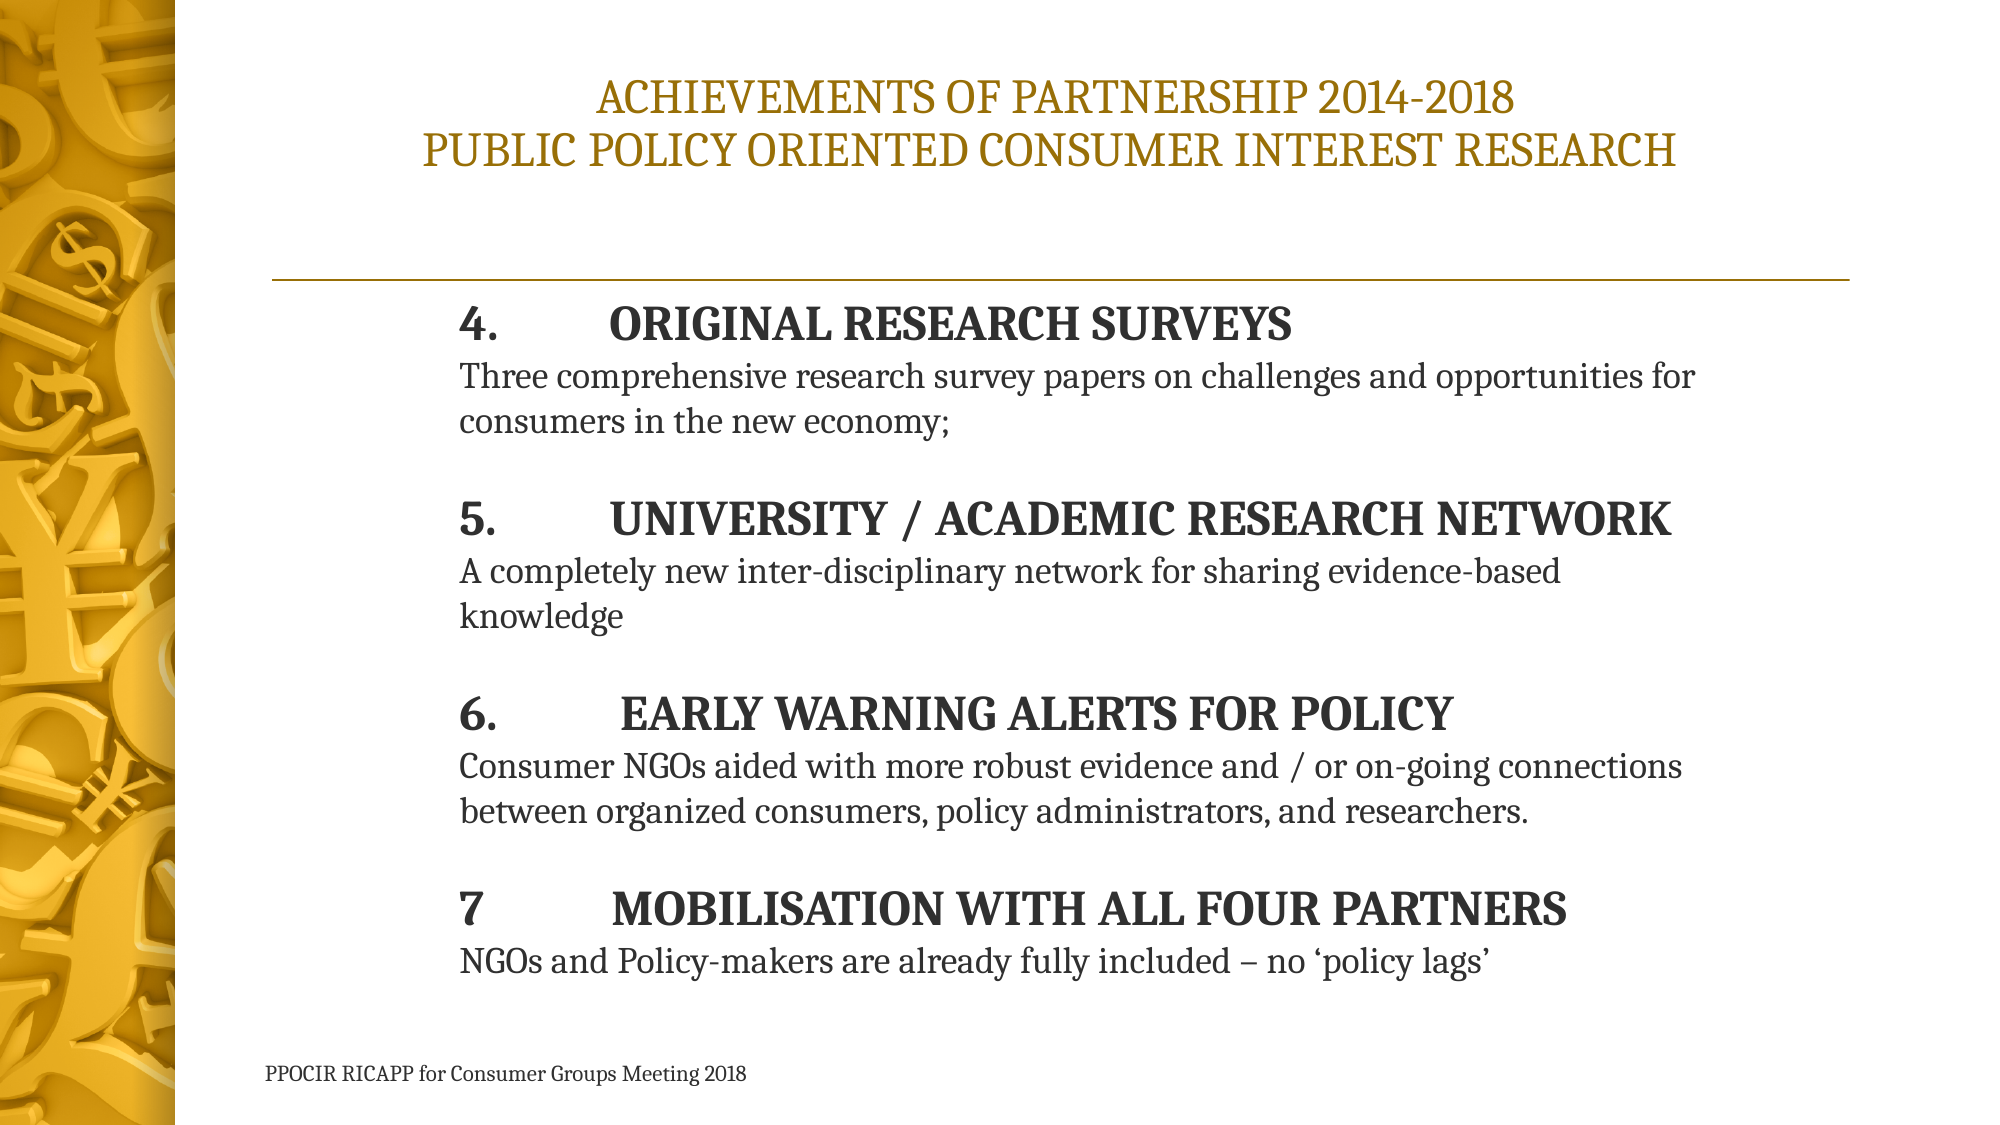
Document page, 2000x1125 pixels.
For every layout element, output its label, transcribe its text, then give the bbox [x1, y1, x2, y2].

footer PPOCIR RICAPP for Consumer Groups Meeting 2018 [249, 1050, 1227, 1096]
text_box 4. ORIGINAL RESEARCH SURVEYS Three comprehensive research survey papers on challenges and opportunities for consumers in the new economy; 5. UNIVERSITY / ACADEMIC RESEARCH NETWORK A completely new inter-disciplinary network for sharing evidence-based knowledge 6. EARLY WARNING ALERTS FOR POLICY Consumer NGOs aided with more robust evidence and / or on-going connections between organized consumers, policy administrators, and researchers. MOBILISATION WITH ALL FOUR PARTNERS NGOs and Policy-makers are already fully included – no ‘policy lags’ [444, 223, 1736, 989]
title ACHIEVEMENTS OF PARTNERSHIP 2014-2018 PUBLIC POLICY ORIENTED CONSUMER INTEREST RESEARCH [249, 62, 1863, 263]
picture [0, 0, 175, 1125]
